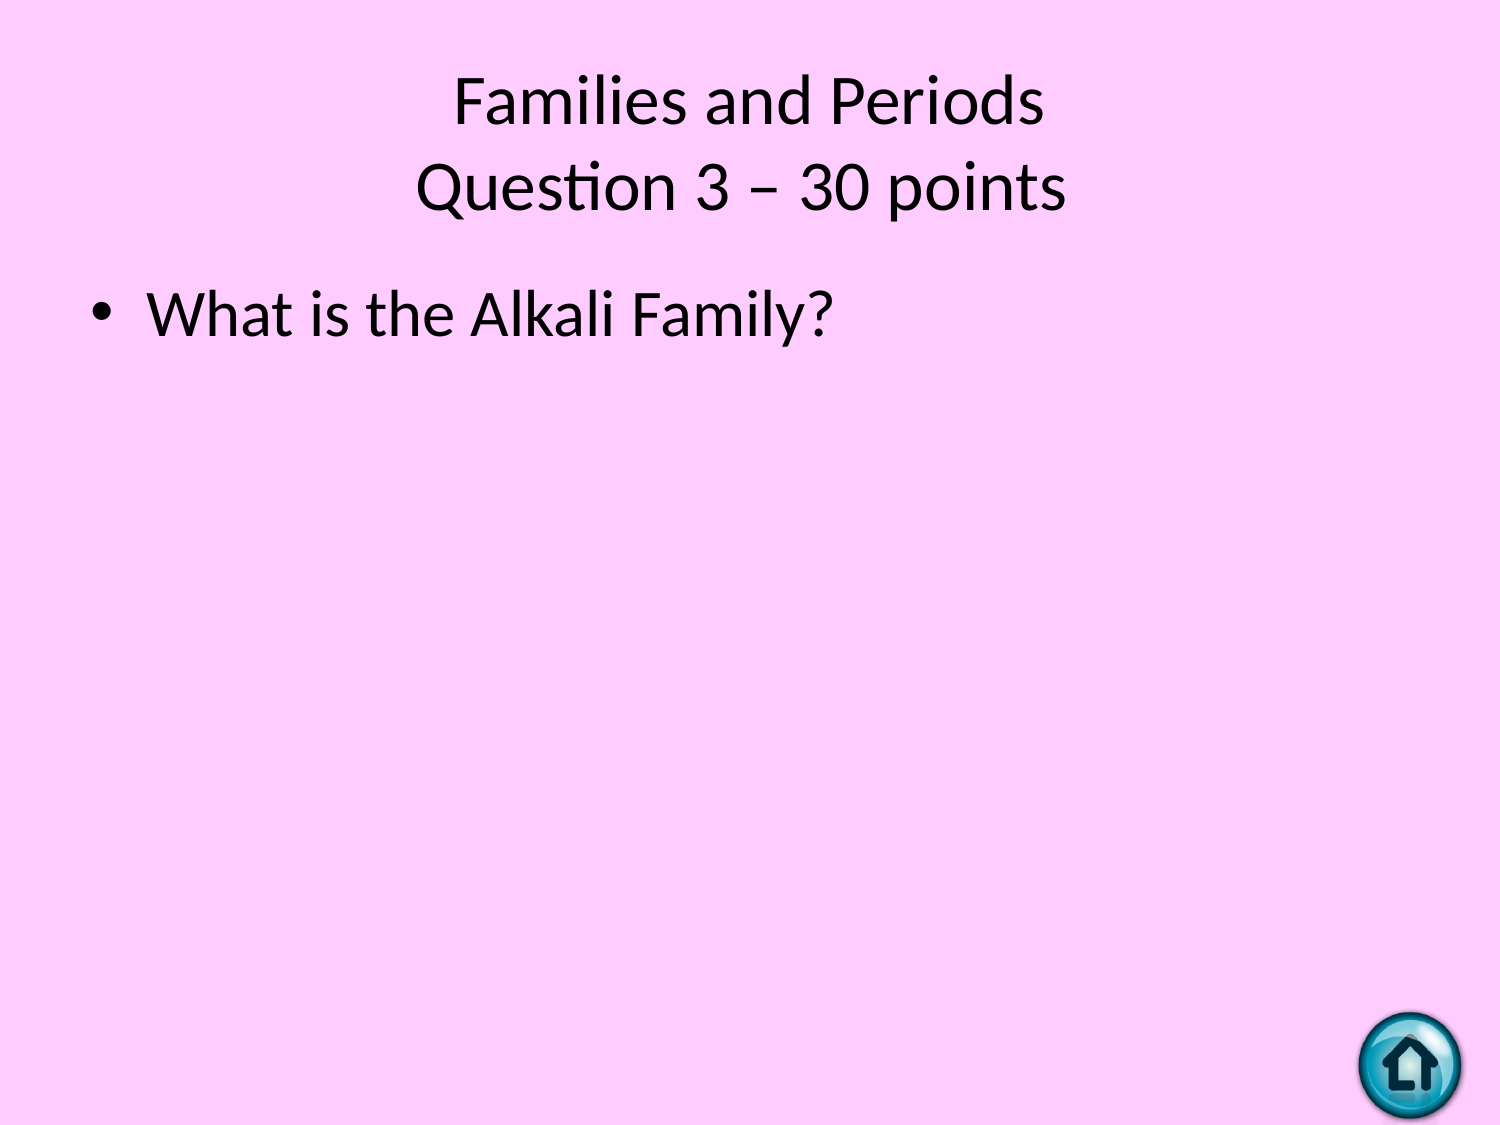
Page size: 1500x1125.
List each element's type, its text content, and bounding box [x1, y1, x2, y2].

title Families and Periods Question 3 – 30 points [75, 45, 1425, 233]
list What is the Alkali Family? [75, 262, 1425, 1005]
picture [1349, 1006, 1469, 1125]
